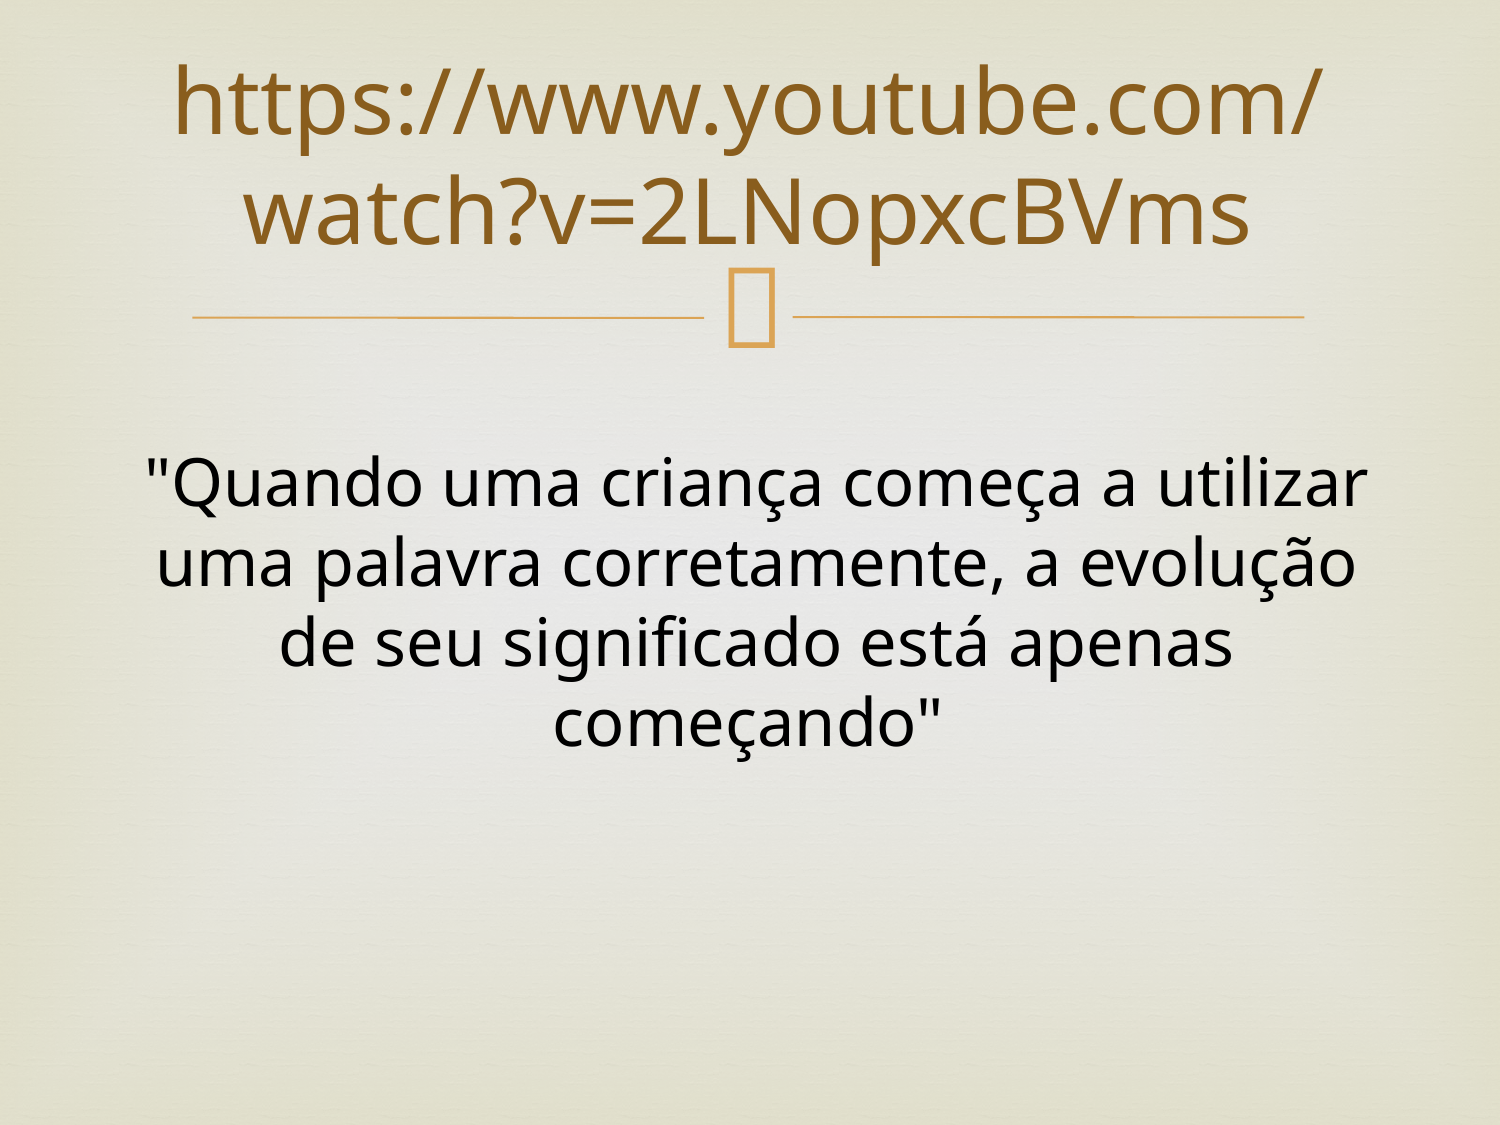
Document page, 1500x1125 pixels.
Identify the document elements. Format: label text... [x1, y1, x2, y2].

title https://www.youtube.com/watch?v=2LNopxcBVms [112, 66, 1385, 240]
text_box "Quando uma criança começa a utilizar uma palavra corretamente, a evolução de seu significado está apenas começando" [113, 432, 1402, 768]
